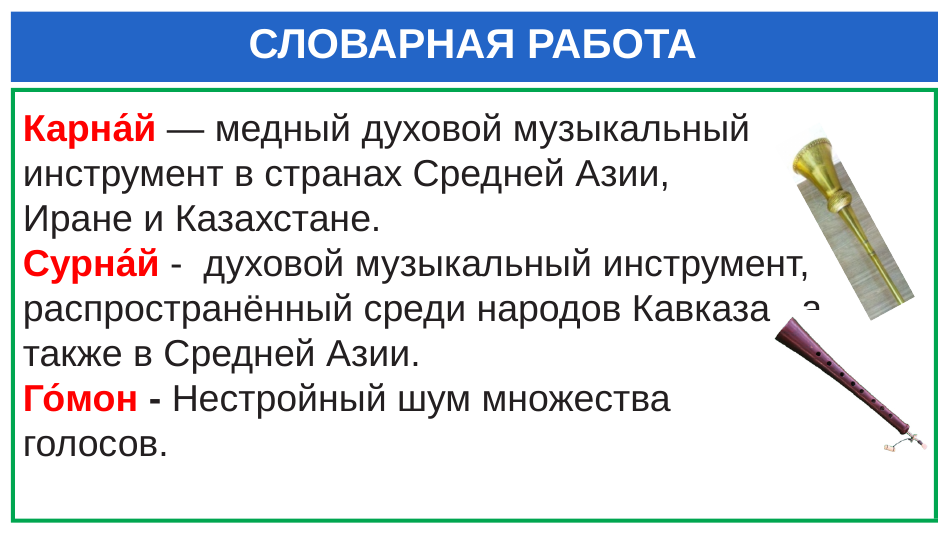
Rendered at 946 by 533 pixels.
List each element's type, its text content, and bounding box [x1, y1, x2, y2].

list Карна́й — медный духовой музыкальный инструмент в странах Средней Азии, Иране и Казахстане. Сурна́й - духовой музыкальный инструмент, распространённый среди народов Кавказа , а также в Средней Азии. Го́мон - Нестройный шум множества голосов. [22, 103, 826, 513]
title СЛОВАРНАЯ РАБОТА [49, 16, 897, 68]
picture [772, 122, 928, 454]
